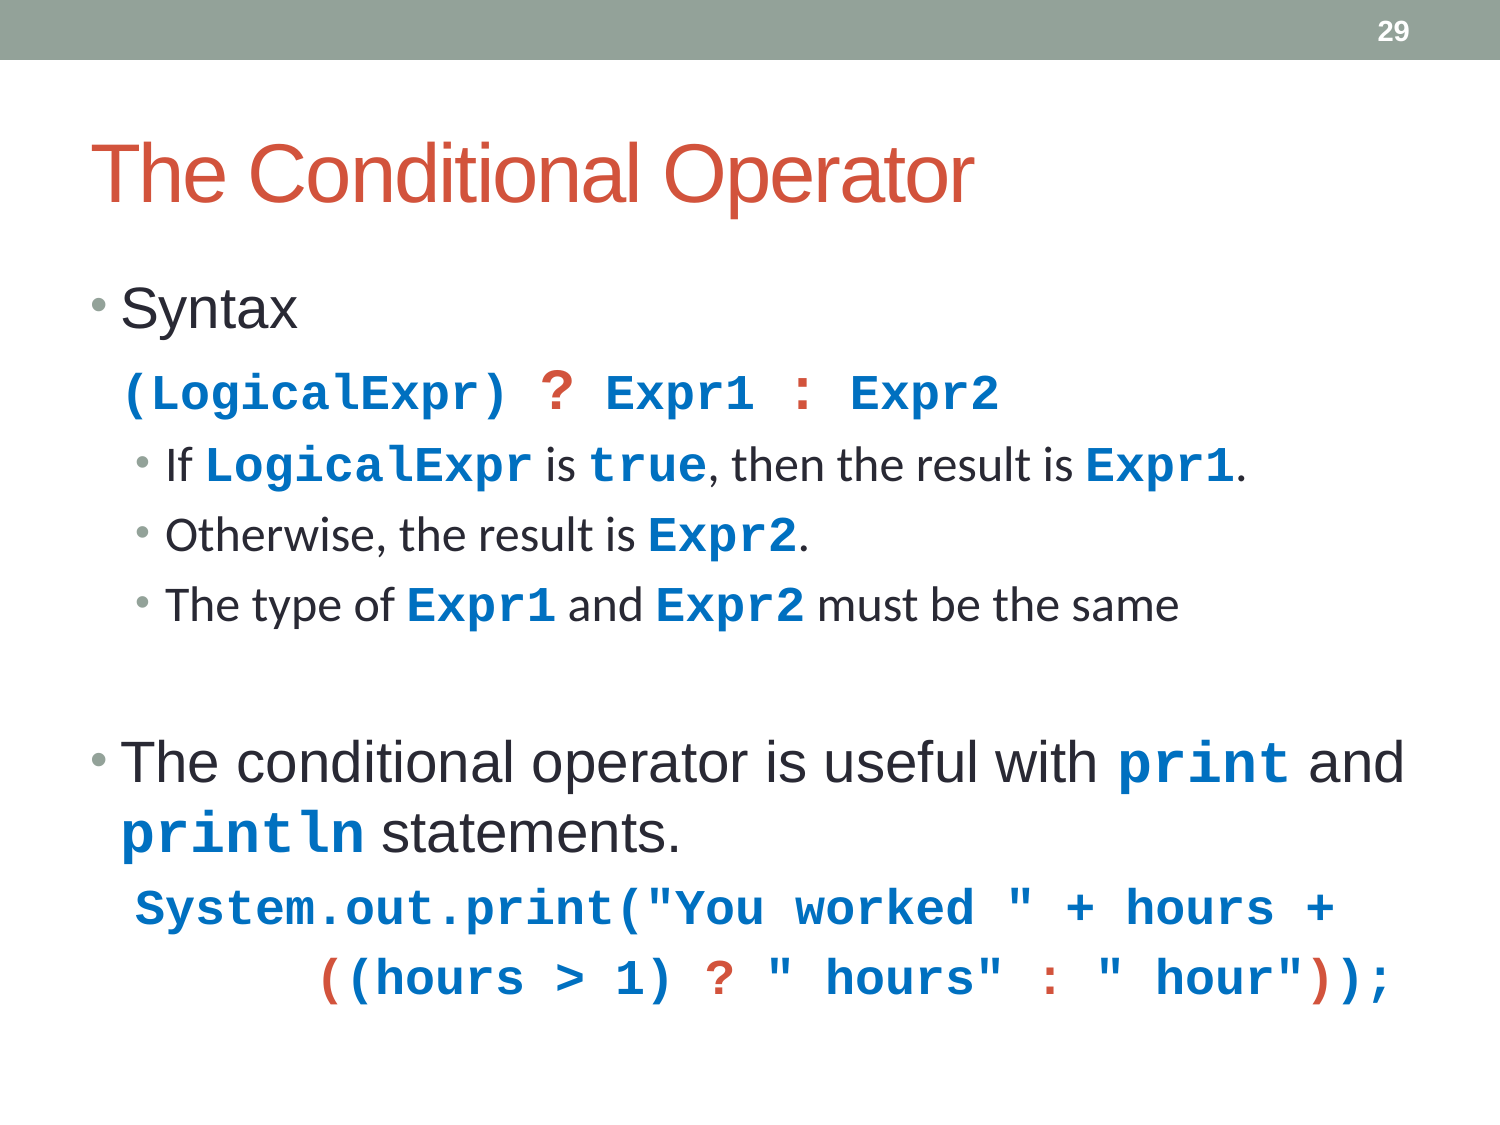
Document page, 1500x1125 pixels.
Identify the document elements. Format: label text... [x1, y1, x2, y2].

list Syntax (LogicalExpr) ? Expr1 : Expr2 If LogicalExpr is true, then the result is Expr1. Otherwise, the result is Expr2. The type of Expr1 and Expr2 must be the same The conditional operator is useful with print and println statements. System.out.print("You worked " + hours + ((hours > 1) ? " hours" : " hour")); [75, 262, 1475, 1063]
title The Conditional Operator [75, 87, 1425, 250]
slide_number 29 [1250, 3, 1425, 57]
